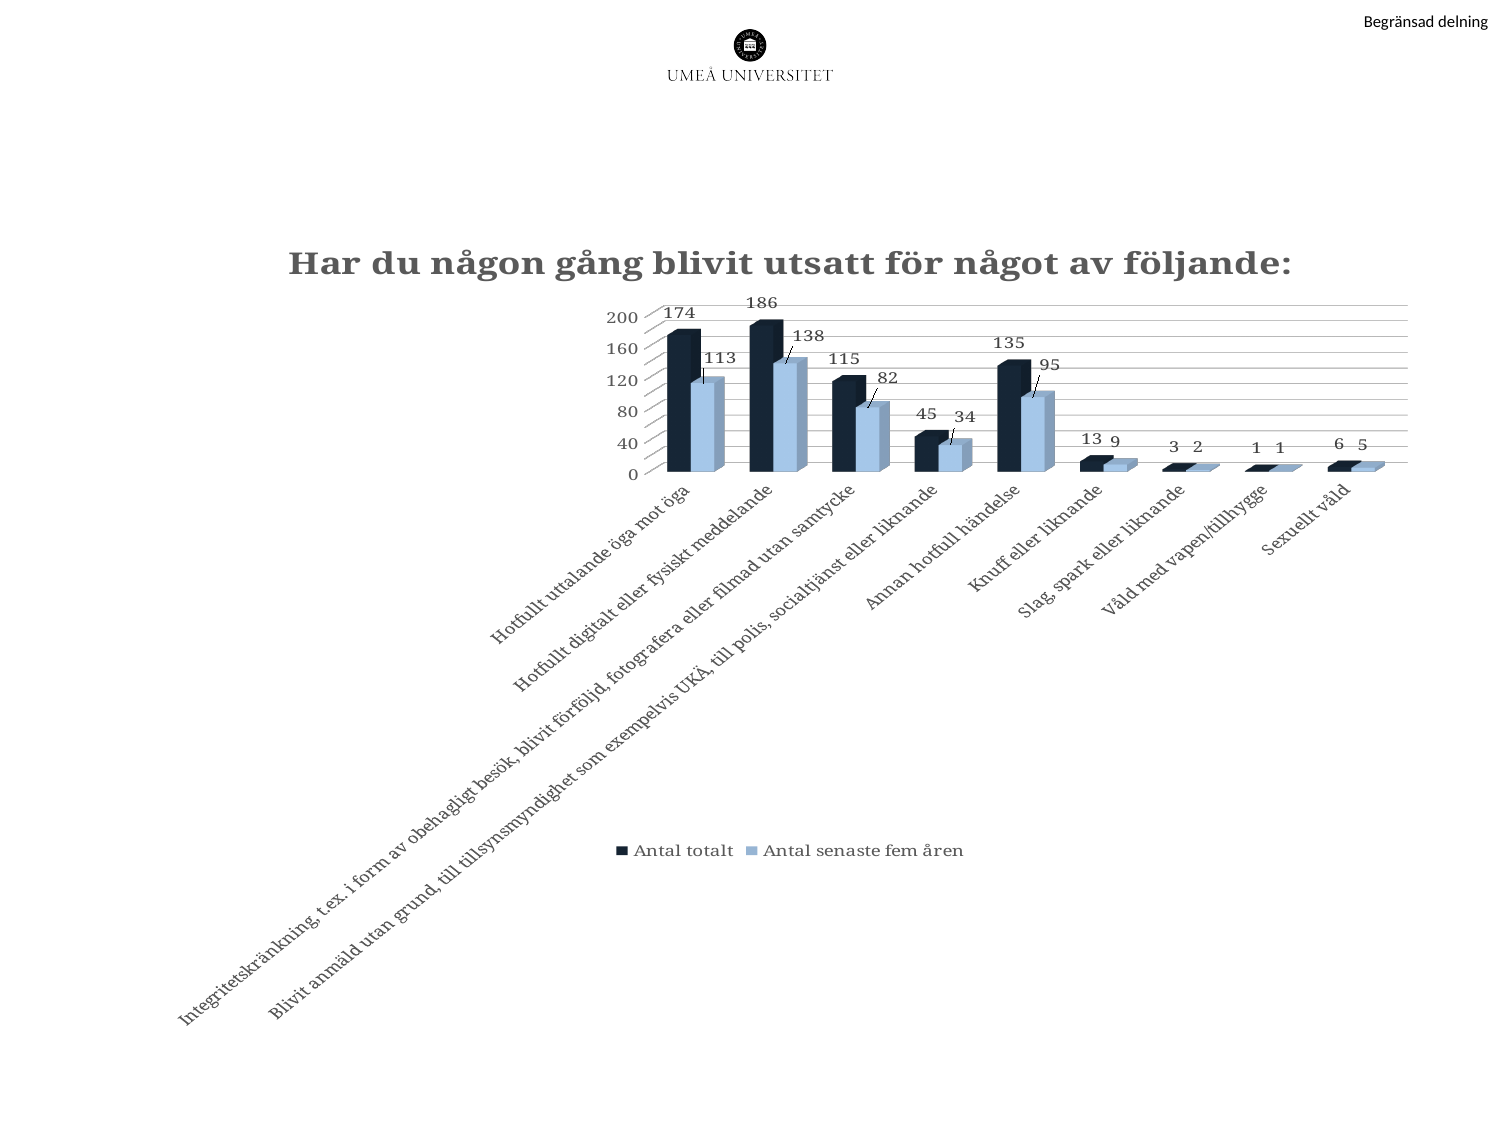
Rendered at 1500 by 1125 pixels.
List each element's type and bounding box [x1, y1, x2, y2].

picture [667, 29, 833, 81]
chart [137, 213, 1444, 1030]
